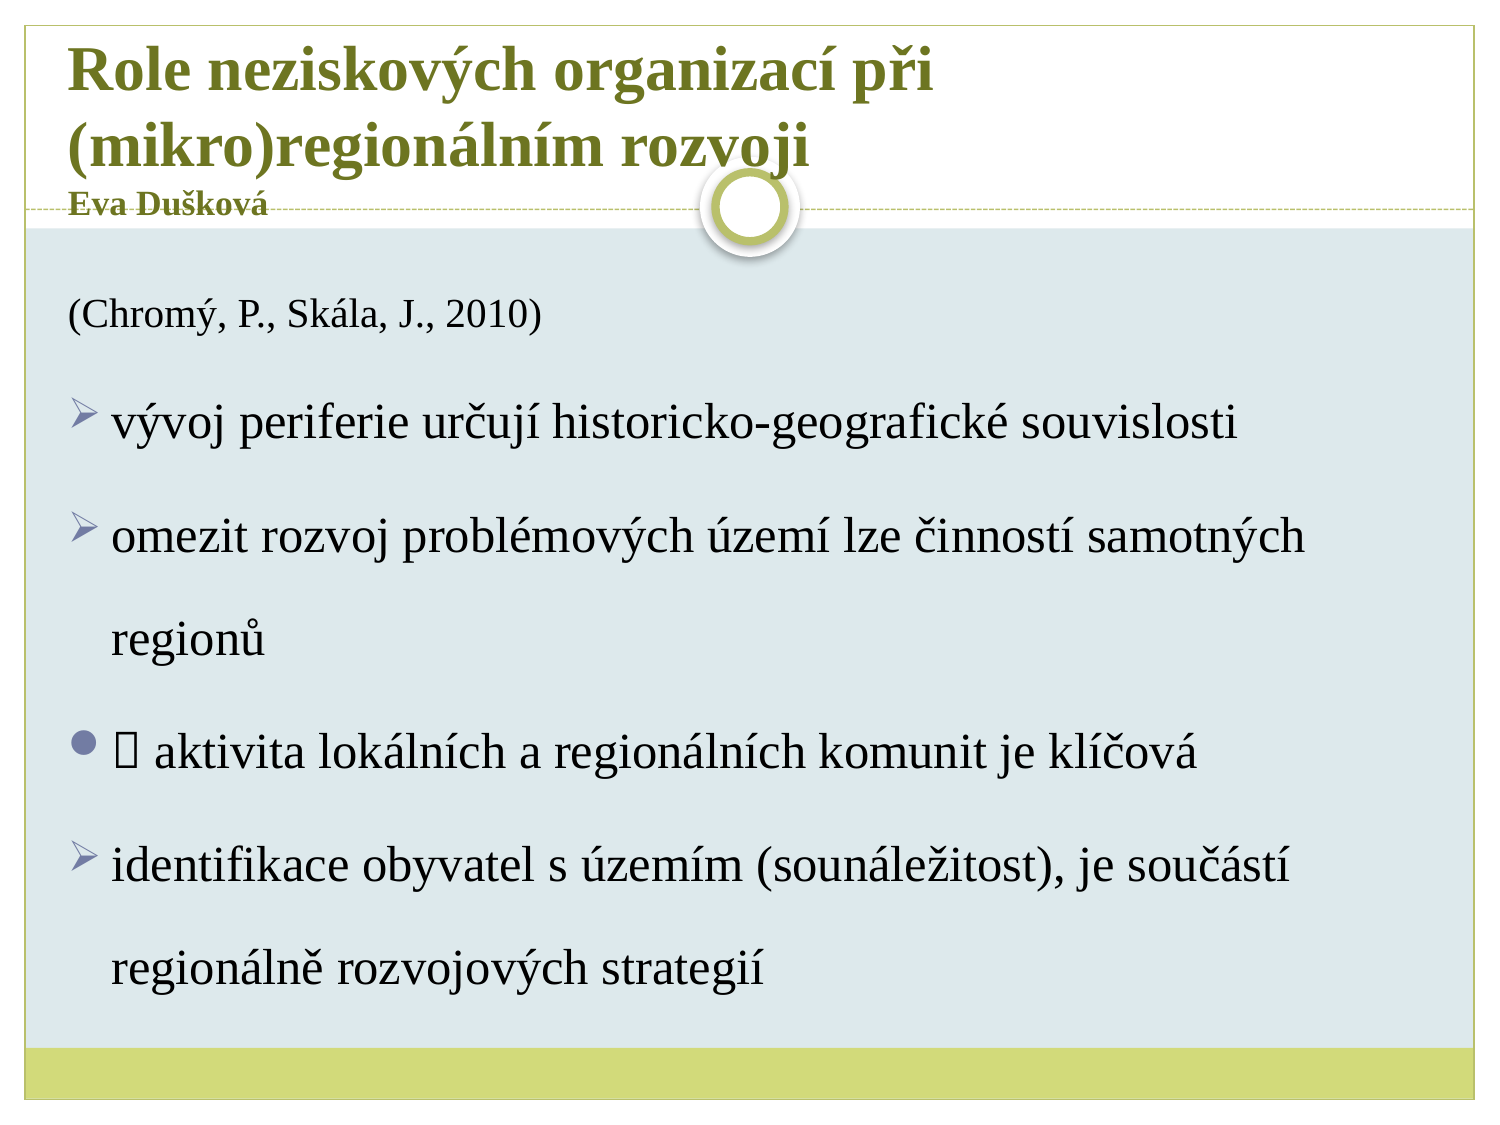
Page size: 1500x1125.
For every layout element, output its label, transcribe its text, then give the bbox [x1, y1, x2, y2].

list (Chromý, P., Skála, J., 2010) vývoj periferie určují historicko-geografické souvislosti omezit rozvoj problémových území lze činností samotných regionů  aktivita lokálních a regionálních komunit je klíčová identifikace obyvatel s územím (sounáležitost), je součástí regionálně rozvojových strategií [53, 278, 1447, 1005]
title Role neziskových organizací při (mikro)regionálním rozvoji Eva Dušková [53, 19, 1427, 230]
